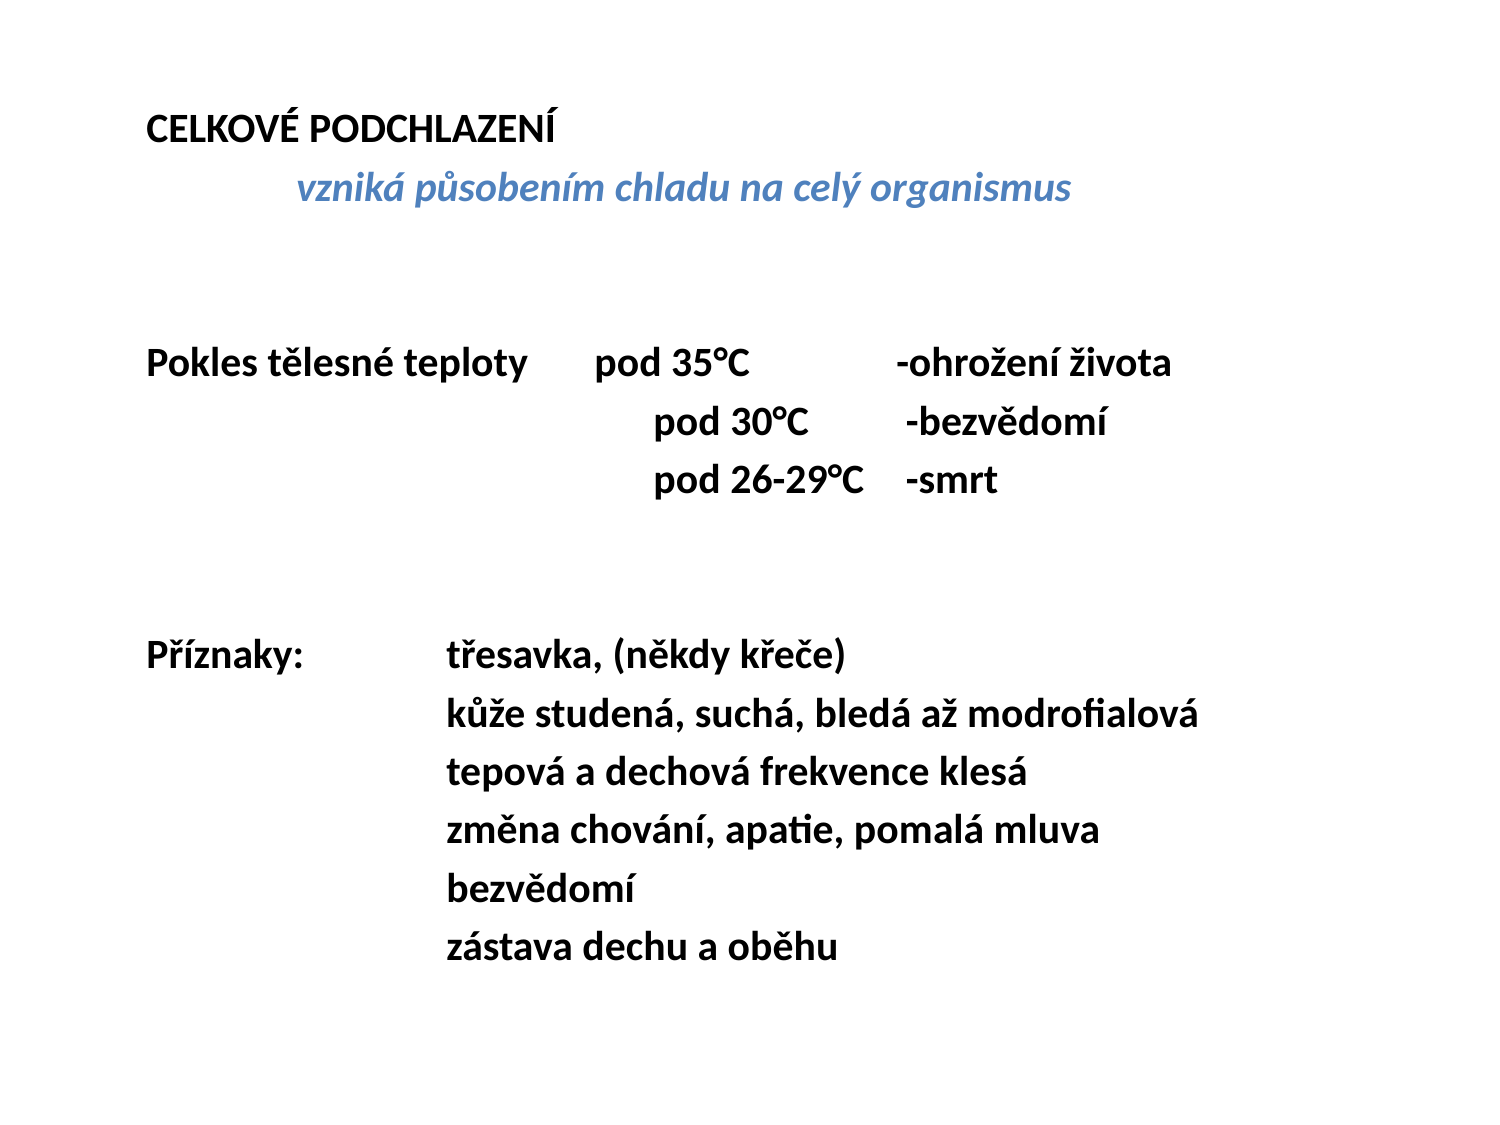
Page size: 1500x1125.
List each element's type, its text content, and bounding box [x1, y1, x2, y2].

list CELKOVÉ PODCHLAZENÍ vzniká působením chladu na celý organismus Pokles tělesné teploty pod 35°C -ohrožení života pod 30°C -bezvědomí pod 26-29°C -smrt Příznaky: třesavka, (někdy křeče) kůže studená, suchá, bledá až modrofialová tepová a dechová frekvence klesá změna chování, apatie, pomalá mluva bezvědomí zástava dechu a oběhu [75, 93, 1425, 1005]
